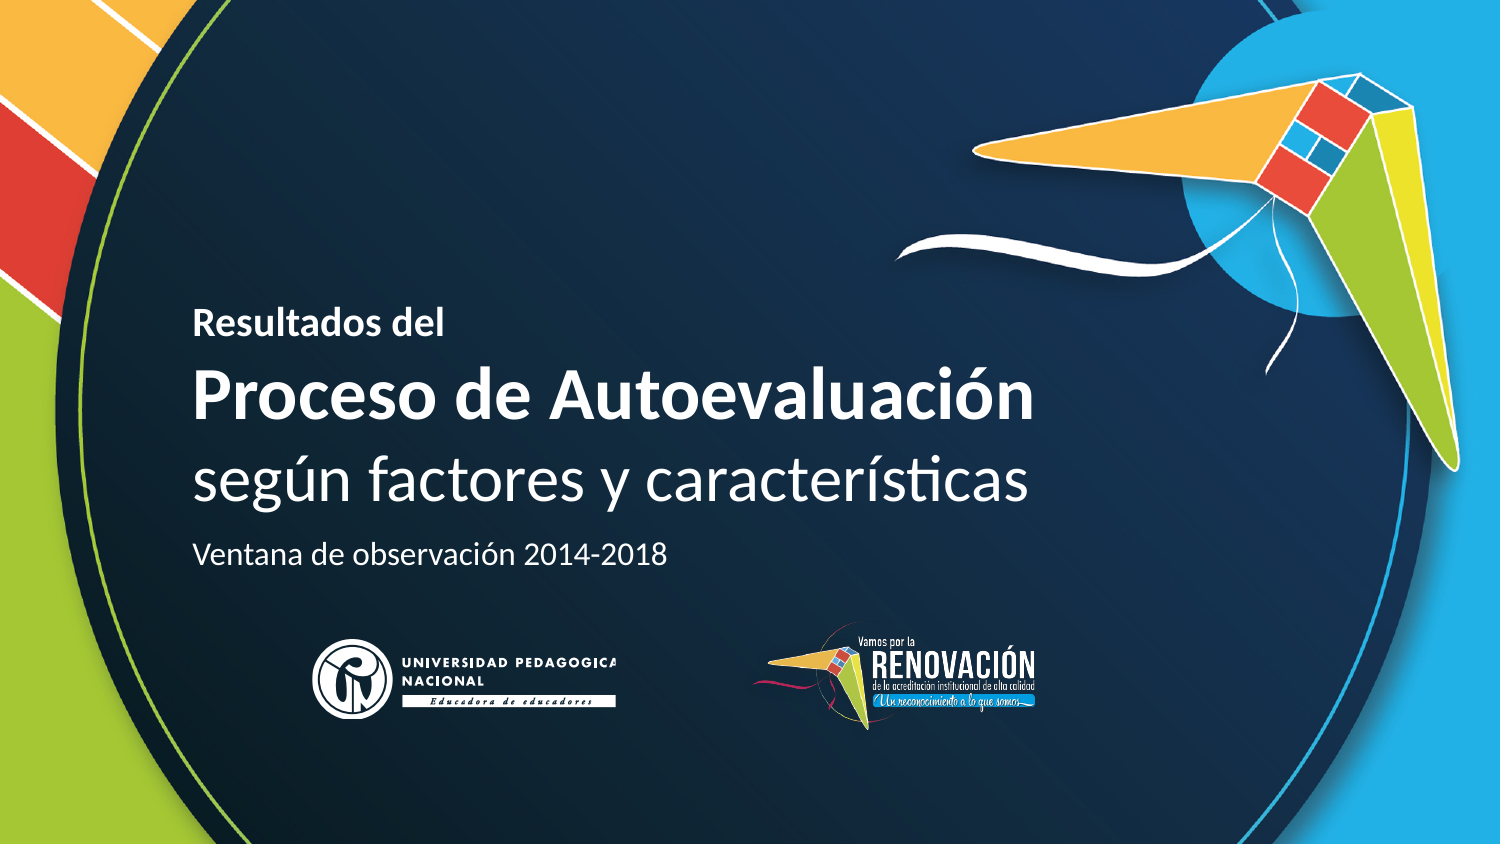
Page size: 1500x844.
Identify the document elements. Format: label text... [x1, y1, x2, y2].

text_box Ventana de observación 2014-2018 [177, 524, 1213, 580]
text_box Resultados del Proceso de Autoevaluación según factores y características [177, 287, 1342, 523]
picture [0, 0, 1500, 844]
